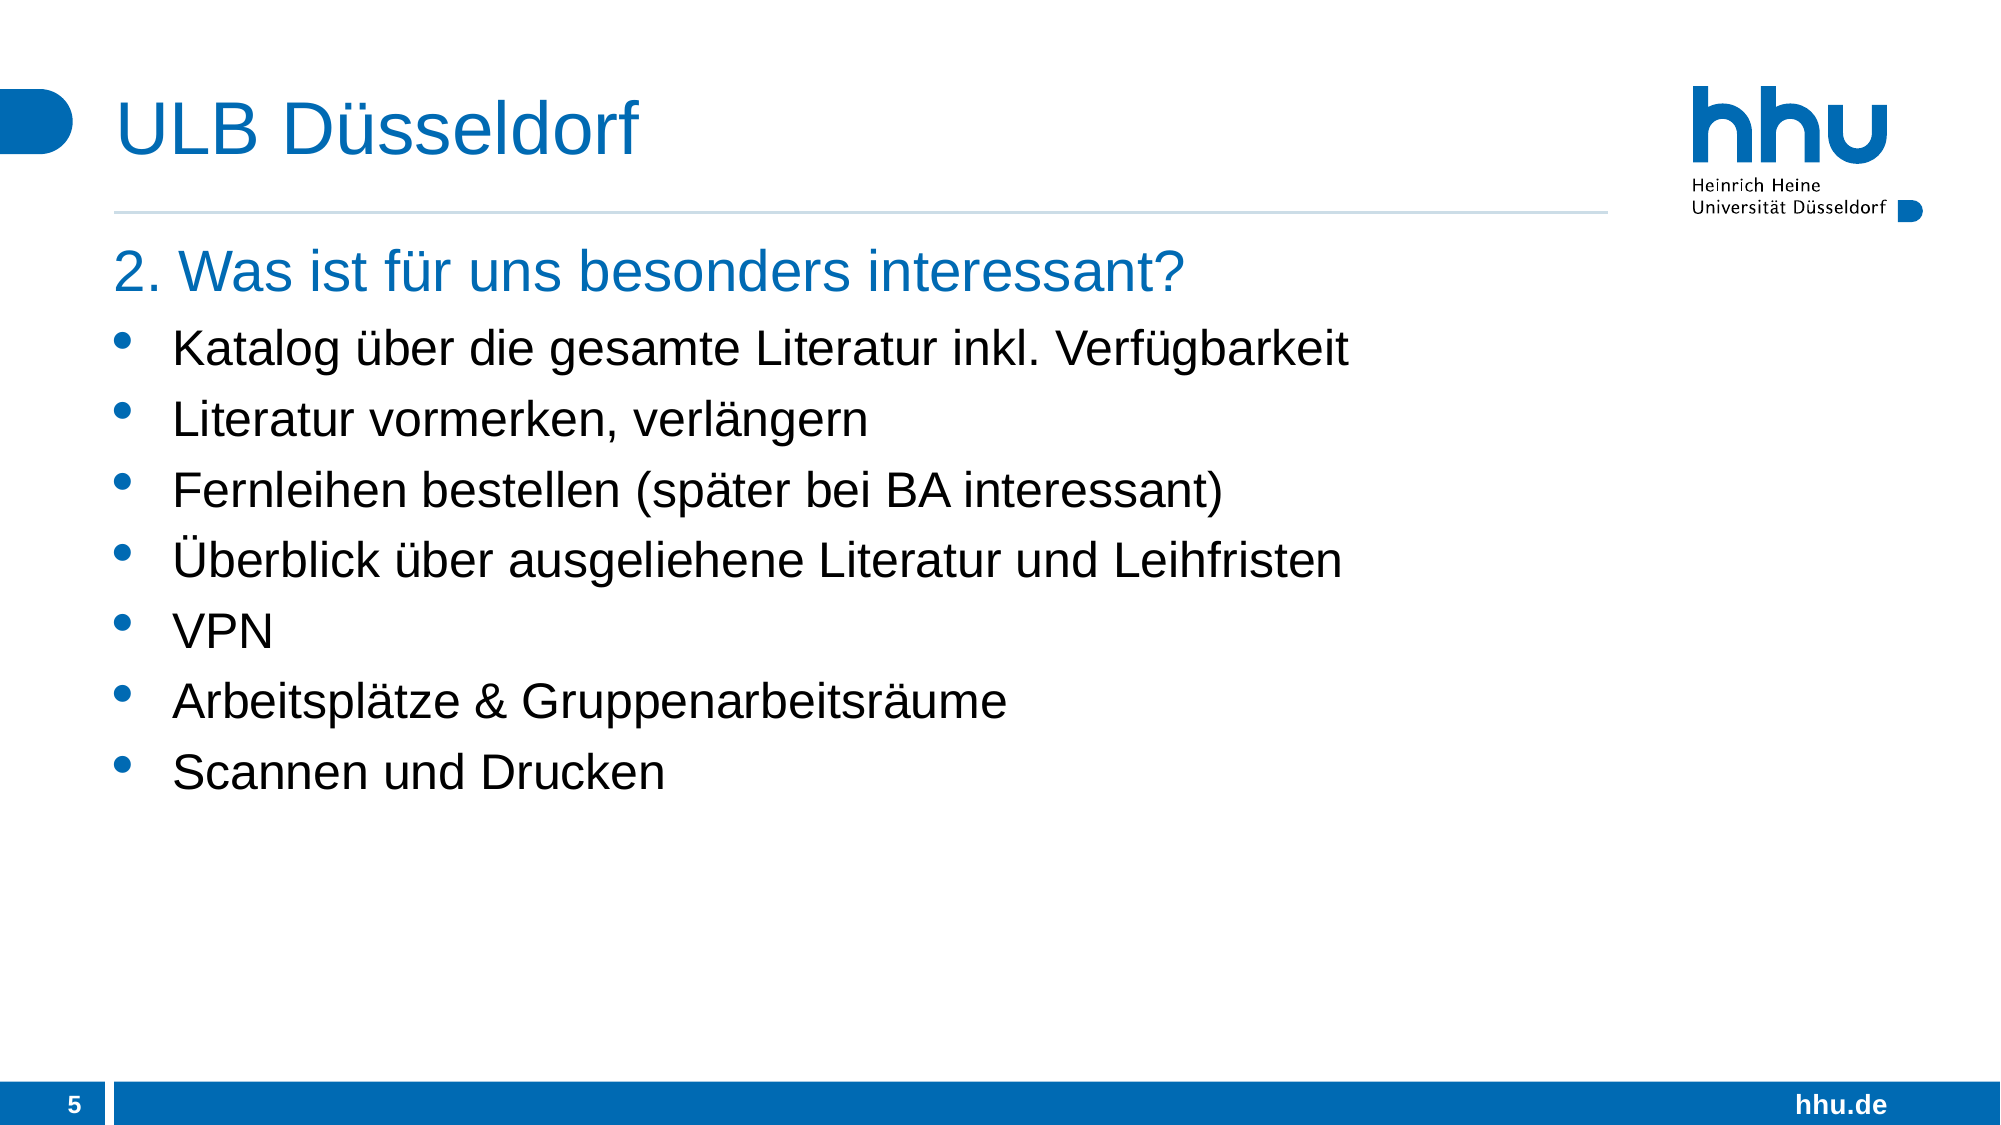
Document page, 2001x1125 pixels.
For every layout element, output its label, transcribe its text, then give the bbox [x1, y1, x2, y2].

list 2. Was ist für uns besonders interessant? [114, 237, 1886, 309]
slide_number 5 [7, 1086, 82, 1120]
list Katalog über die gesamte Literatur inkl. Verfügbarkeit Literatur vormerken, verlängern Fernleihen bestellen (später bei BA interessant) Überblick über ausgeliehene Literatur und Leihfristen VPN Arbeitsplätze & Gruppenarbeitsräume Scannen und Drucken [114, 310, 1886, 1074]
title ULB Düsseldorf [115, 72, 1609, 172]
